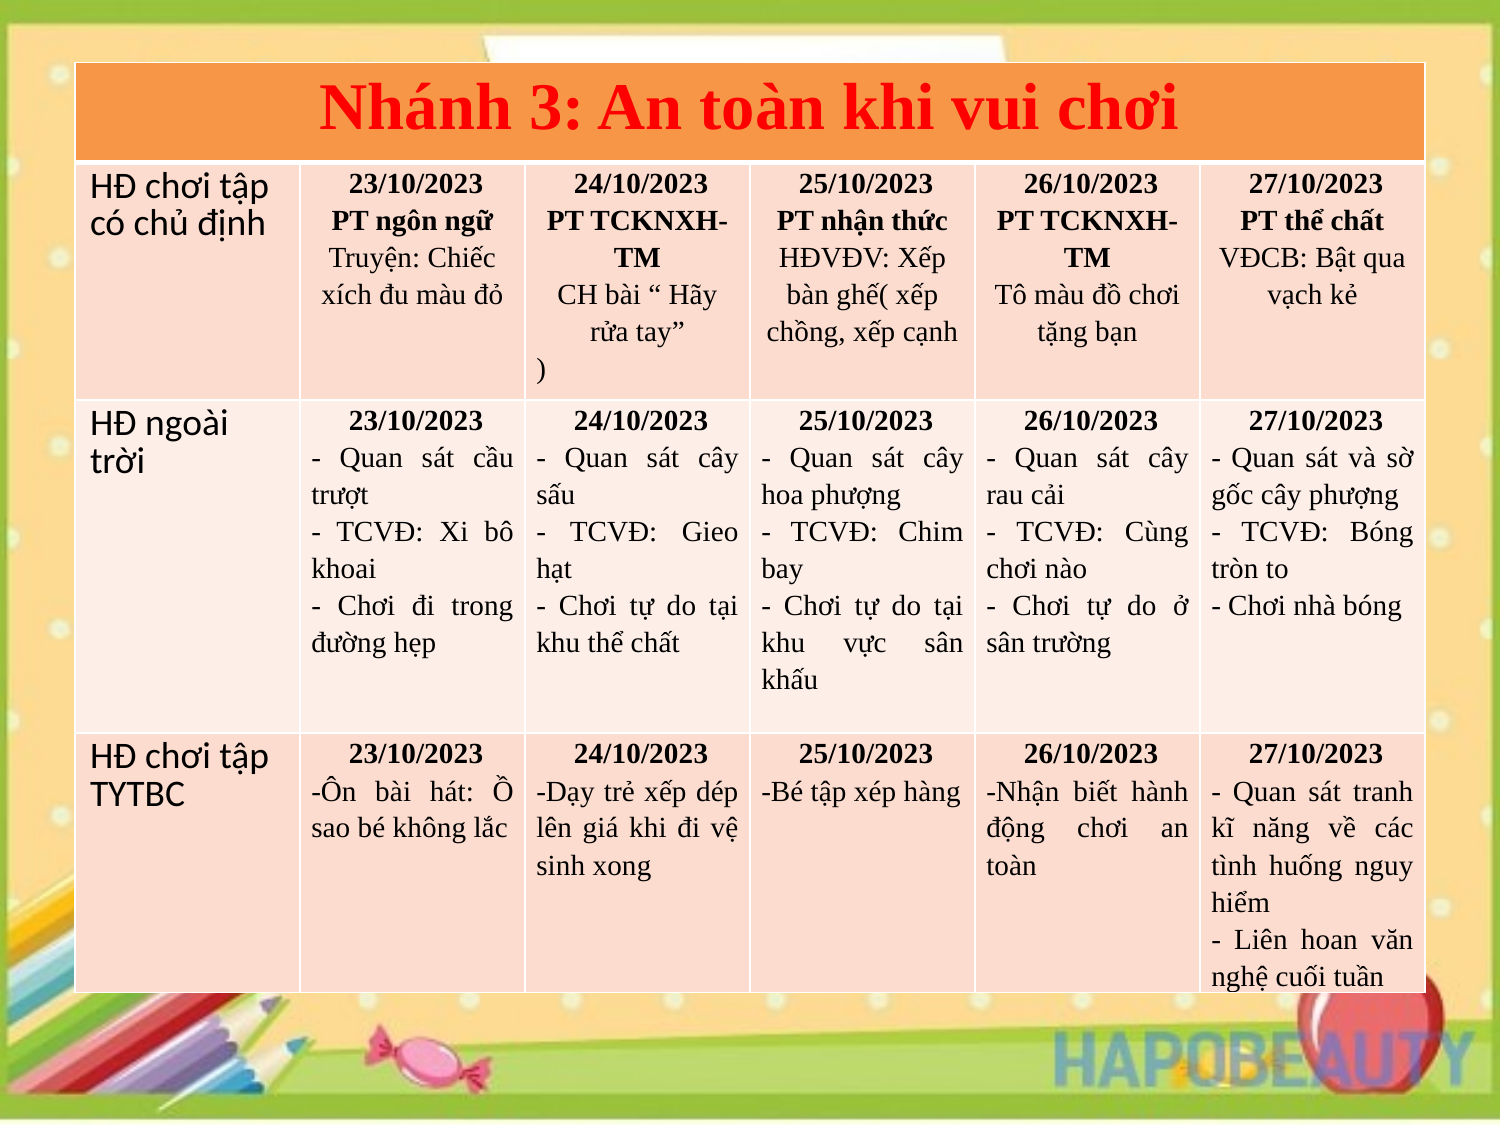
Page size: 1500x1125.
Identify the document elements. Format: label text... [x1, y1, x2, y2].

table_cell 23/10/2023 - Quan sát cầu trượt - TCVĐ: Xi bô khoai - Chơi đi trong đường hẹp [301, 401, 524, 732]
table_cell 24/10/2023 - Quan sát cây sấu - TCVĐ: Gieo hạt - Chơi tự do tại khu thể chất [526, 401, 749, 732]
table_cell 25/10/2023 -Bé tập xép hàng [751, 734, 974, 992]
table_cell 23/10/2023 PT ngôn ngữ Truyện: Chiếc xích đu màu đỏ [301, 165, 524, 399]
table_cell 27/10/2023 - Quan sát tranh kĩ năng về các tình huống nguy hiểm - Liên hoan văn nghệ cuối tuần [1201, 734, 1424, 992]
table_cell HĐ chơi tập có chủ định [76, 165, 299, 399]
table_cell 26/10/2023 -Nhận biết hành động chơi an toàn [976, 734, 1199, 992]
table_cell 23/10/2023 -Ôn bài hát: Ồ sao bé không lắc [301, 734, 524, 992]
table_cell 24/10/2023 -Dạy trẻ xếp dép lên giá khi đi vệ sinh xong [526, 734, 749, 992]
table_cell 27/10/2023 PT thể chất VĐCB: Bật qua vạch kẻ [1201, 165, 1424, 399]
table_cell 26/10/2023 PT TCKNXH-TM Tô màu đồ chơi tặng bạn [976, 165, 1199, 399]
table_cell 26/10/2023 - Quan sát cây rau cải - TCVĐ: Cùng chơi nào - Chơi tự do ở sân trường [976, 401, 1199, 732]
table_cell HĐ ngoài trời [76, 401, 299, 732]
table_cell 25/10/2023 PT nhận thức HĐVĐV: Xếp bàn ghế( xếp chồng, xếp cạnh [751, 165, 974, 399]
table_cell 25/10/2023 - Quan sát cây hoa phượng - TCVĐ: Chim bay - Chơi tự do tại khu vực sân khấu [751, 401, 974, 732]
picture [0, 0, 1500, 1125]
table_cell 27/10/2023 - Quan sát và sờ gốc cây phượng - TCVĐ: Bóng tròn to - Chơi nhà bóng [1201, 401, 1424, 732]
table_cell HĐ chơi tập TYTBC [76, 734, 299, 992]
table_header Nhánh 3: An toàn khi vui chơi [76, 63, 1424, 160]
table_cell 24/10/2023 PT TCKNXH-TM CH bài “ Hãy rửa tay” ) [526, 165, 749, 399]
